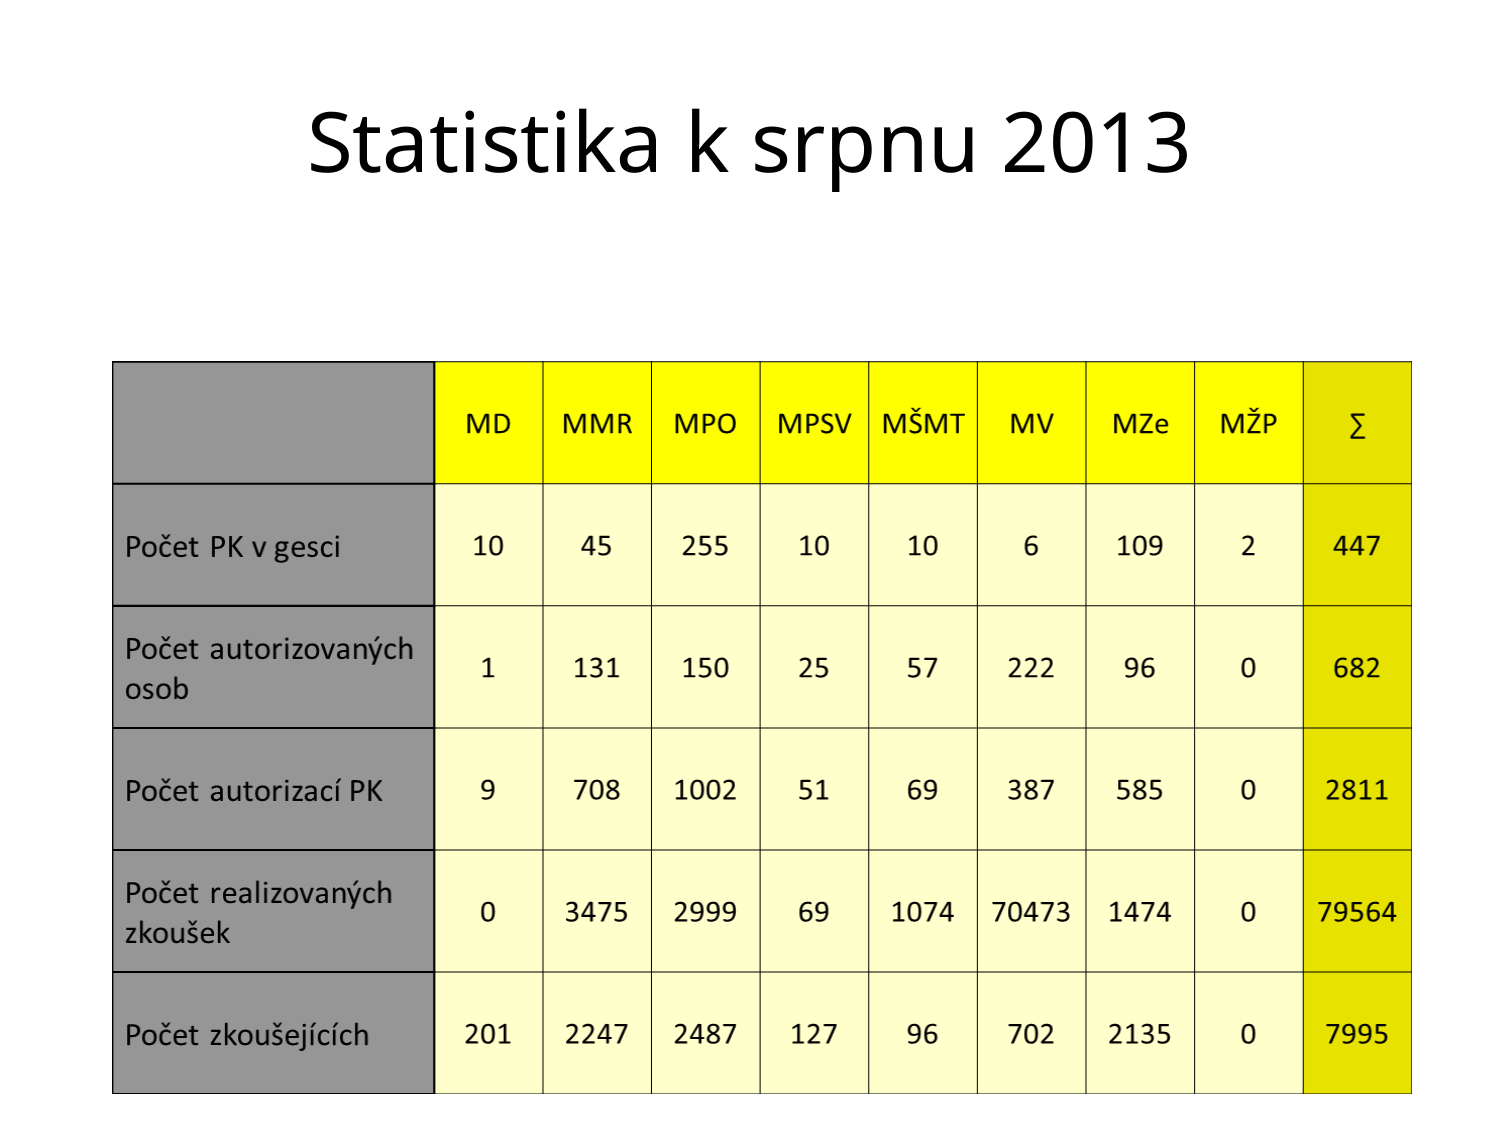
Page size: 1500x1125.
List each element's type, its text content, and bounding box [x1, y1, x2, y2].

title Statistika k srpnu 2013 [75, 45, 1425, 233]
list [111, 361, 1412, 1095]
